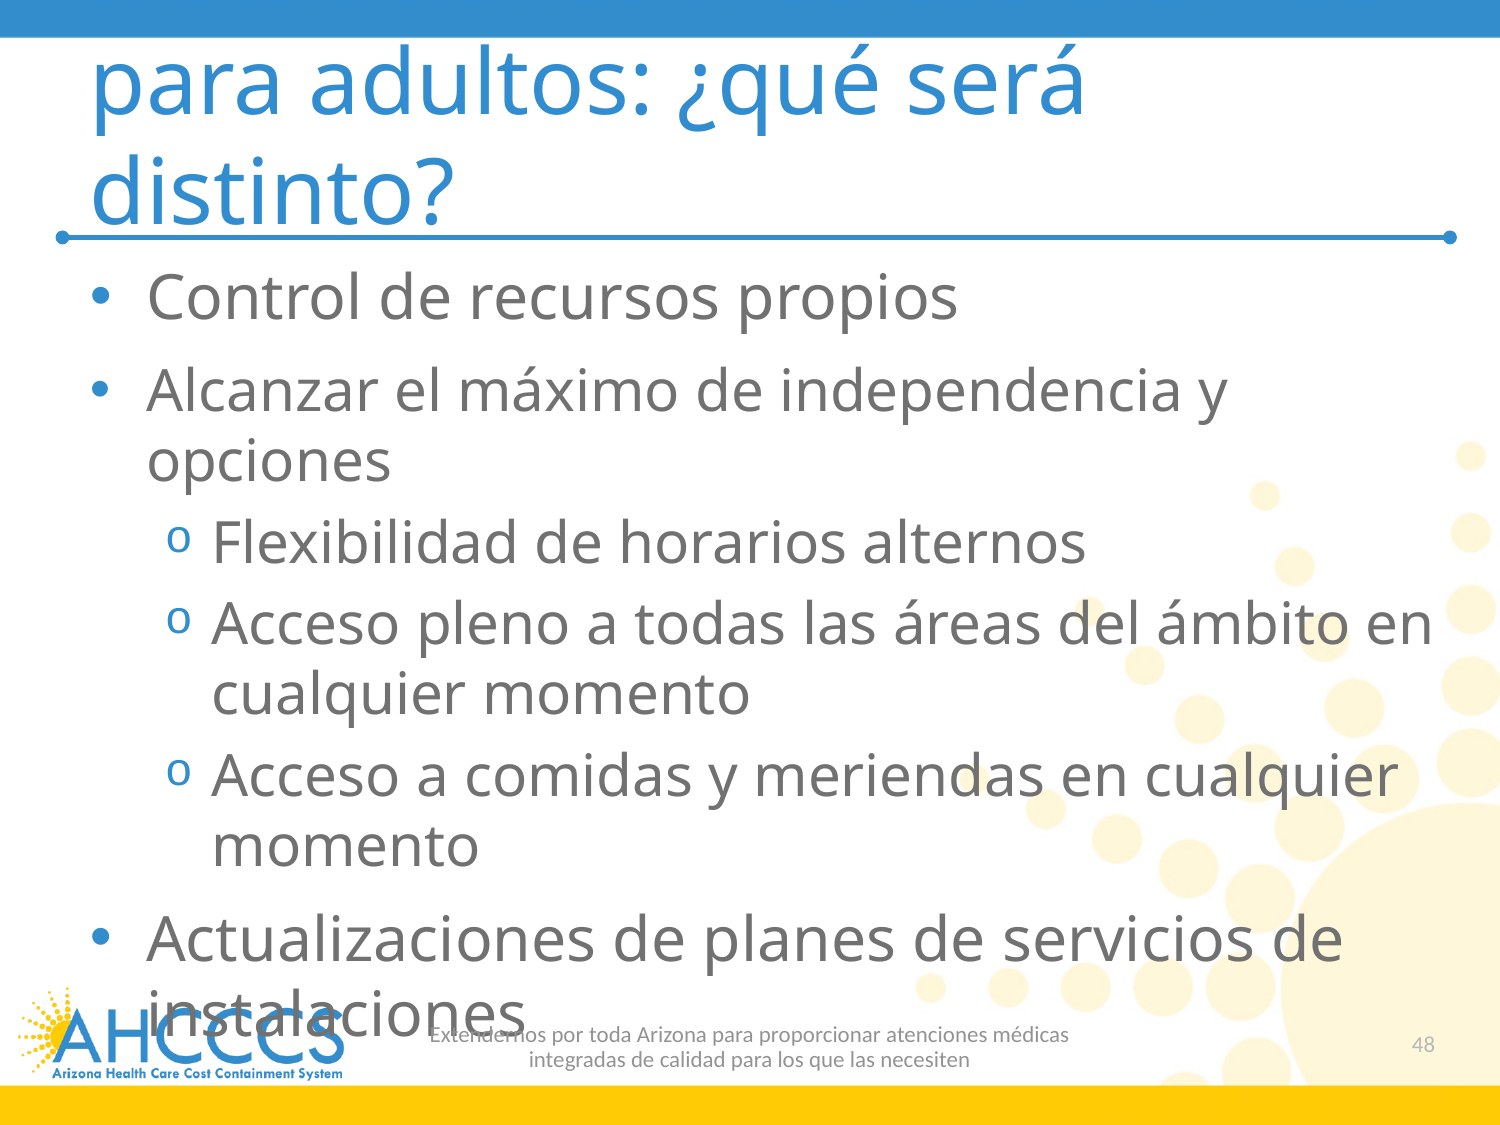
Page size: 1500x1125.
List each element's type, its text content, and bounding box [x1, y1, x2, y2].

picture [0, 0, 1500, 1016]
list Control de recursos propios Alcanzar el máximo de independencia y opciones Flexibilidad de horarios alternos Acceso pleno a todas las áreas del ámbito en cualquier momento Acceso a comidas y meriendas en cualquier momento Actualizaciones de planes de servicios de instalaciones [75, 249, 1450, 968]
title Instalaciones médicas diurnas para adultos: ¿qué será distinto? [75, 62, 1438, 249]
footer Extendernos por toda Arizona para proporcionar atenciones médicas integradas de calidad para los que las necesiten [0, 1016, 1500, 1079]
picture [0, 1079, 1500, 1125]
